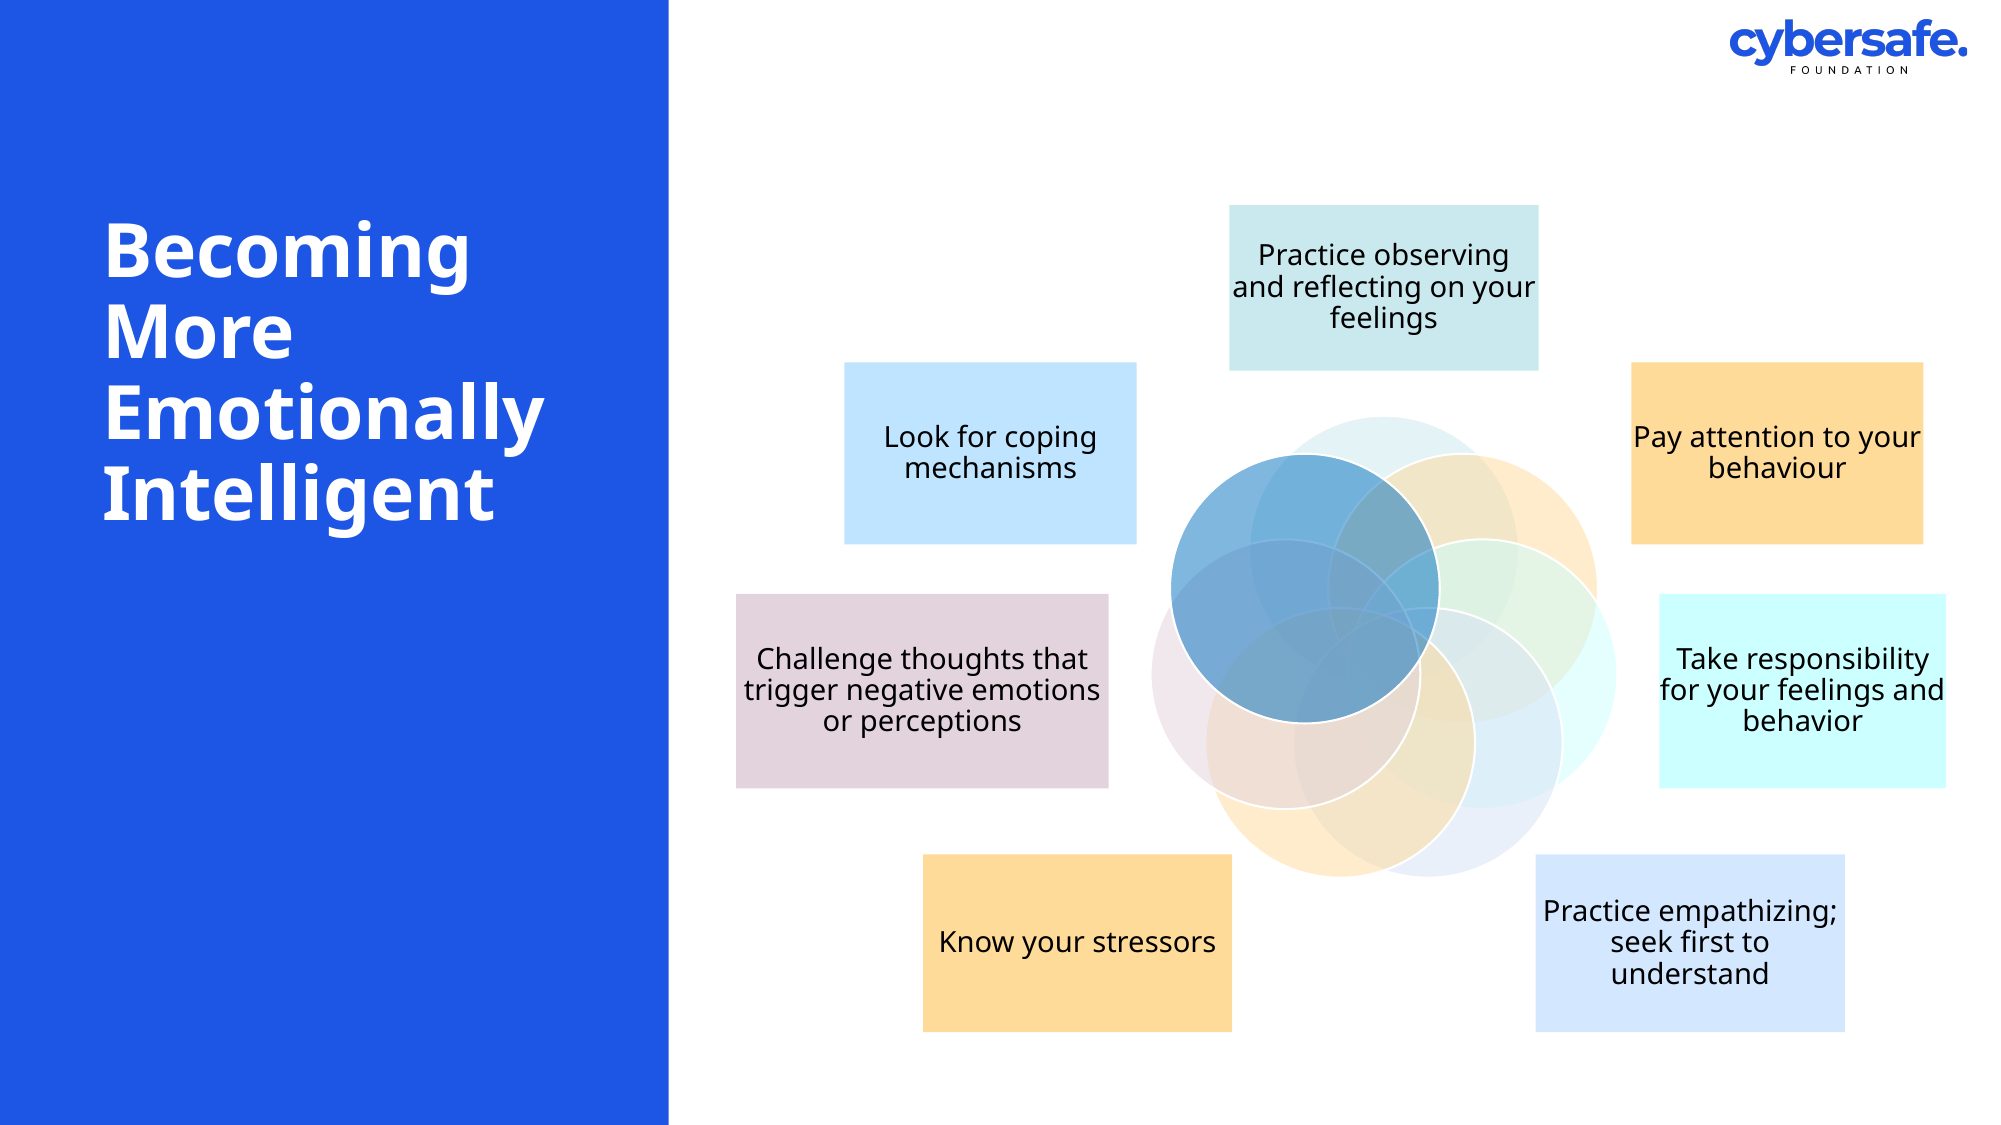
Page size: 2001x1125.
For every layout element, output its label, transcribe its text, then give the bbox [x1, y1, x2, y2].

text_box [736, 205, 1946, 1033]
picture [1730, 19, 1968, 74]
title Becoming More Emotionally Intelligent [87, 205, 614, 975]
